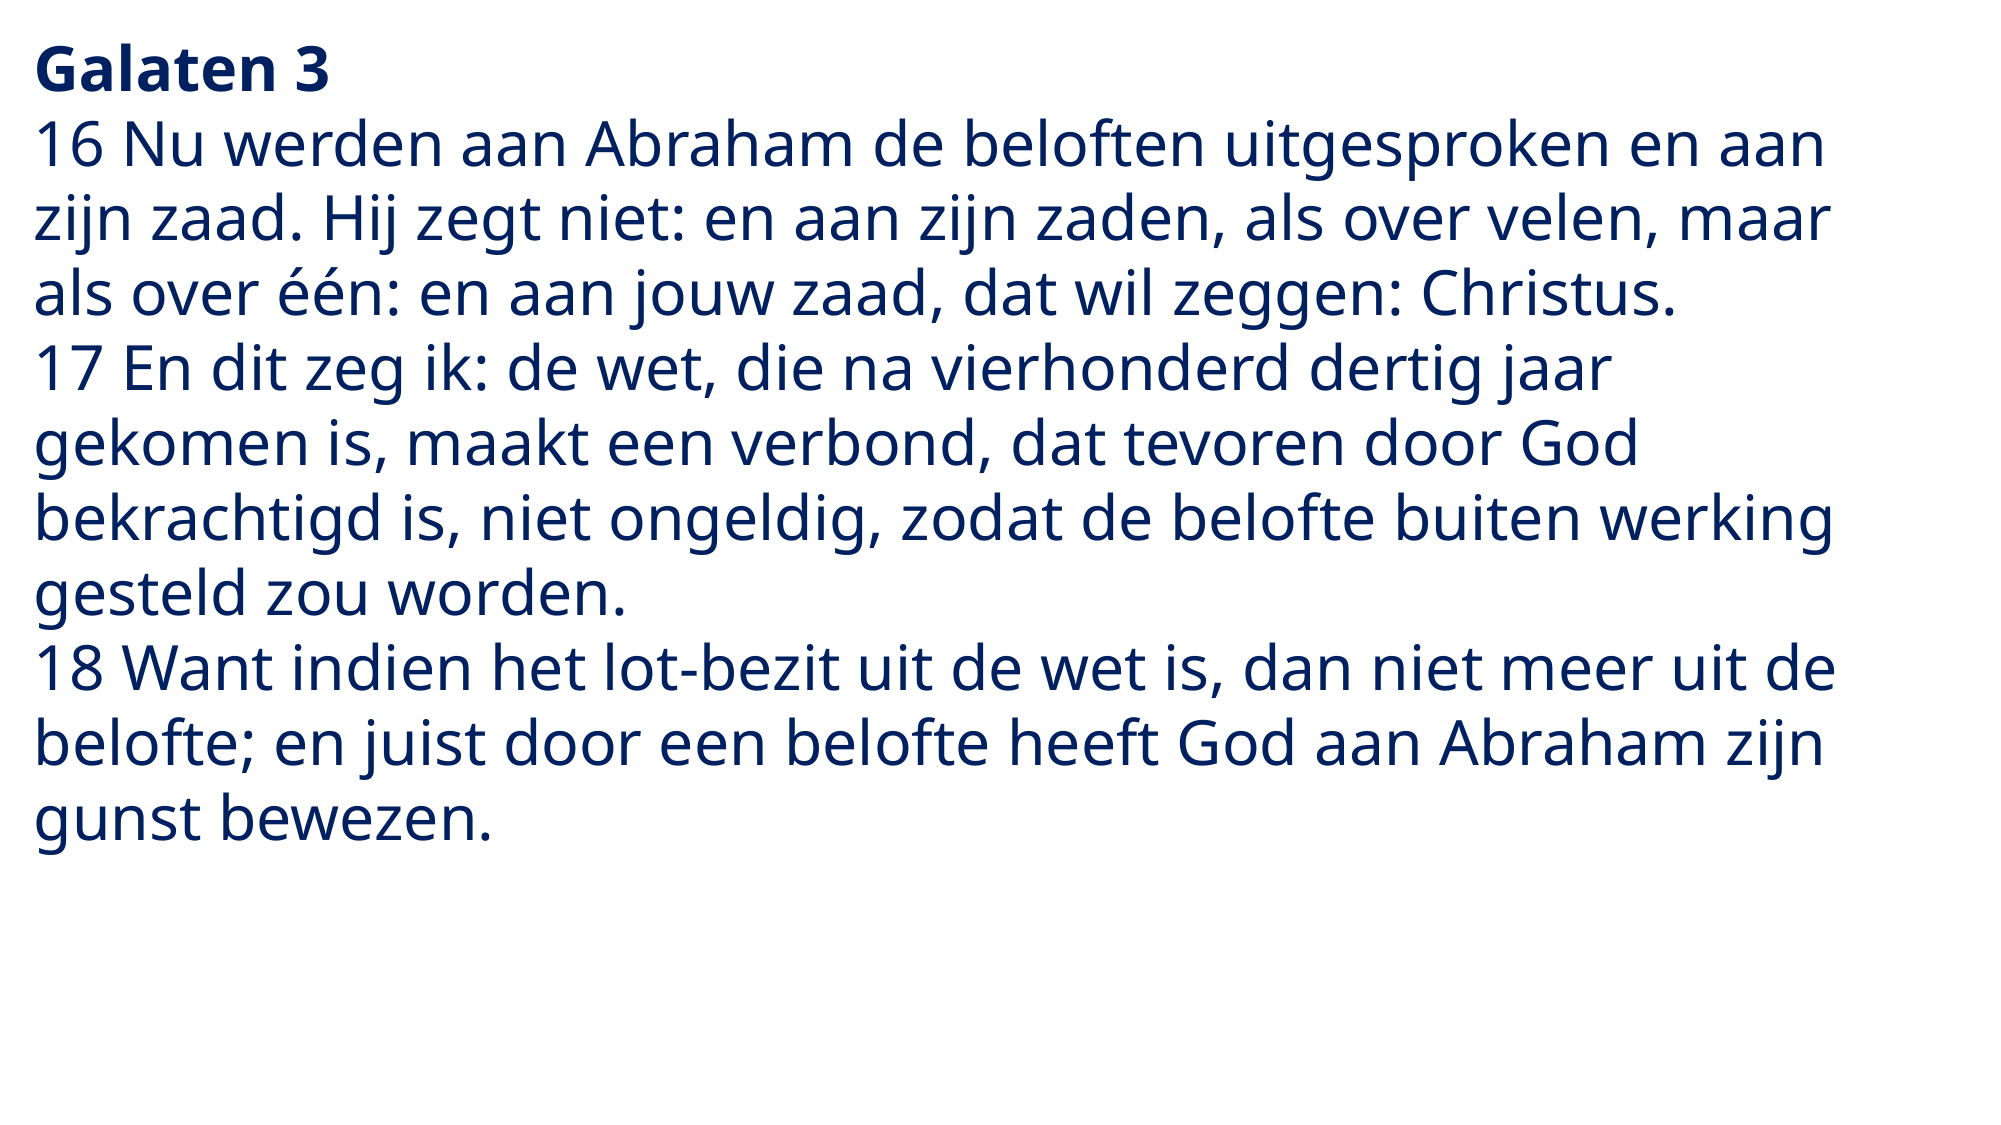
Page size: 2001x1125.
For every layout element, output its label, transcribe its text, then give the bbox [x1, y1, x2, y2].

text_box Galaten 3 16 Nu werden aan Abraham de beloften uitgesproken en aan zijn zaad. Hij zegt niet: en aan zijn zaden, als over velen, maar als over één: en aan jouw zaad, dat wil zeggen: Christus. 17 En dit zeg ik: de wet, die na vierhonderd dertig jaar gekomen is, maakt een verbond, dat tevoren door God bekrachtigd is, niet ongeldig, zodat de belofte buiten werking gesteld zou worden. 18 Want indien het lot-bezit uit de wet is, dan niet meer uit de belofte; en juist door een belofte heeft God aan Abraham zijn gunst bewezen. [18, 21, 1915, 1125]
